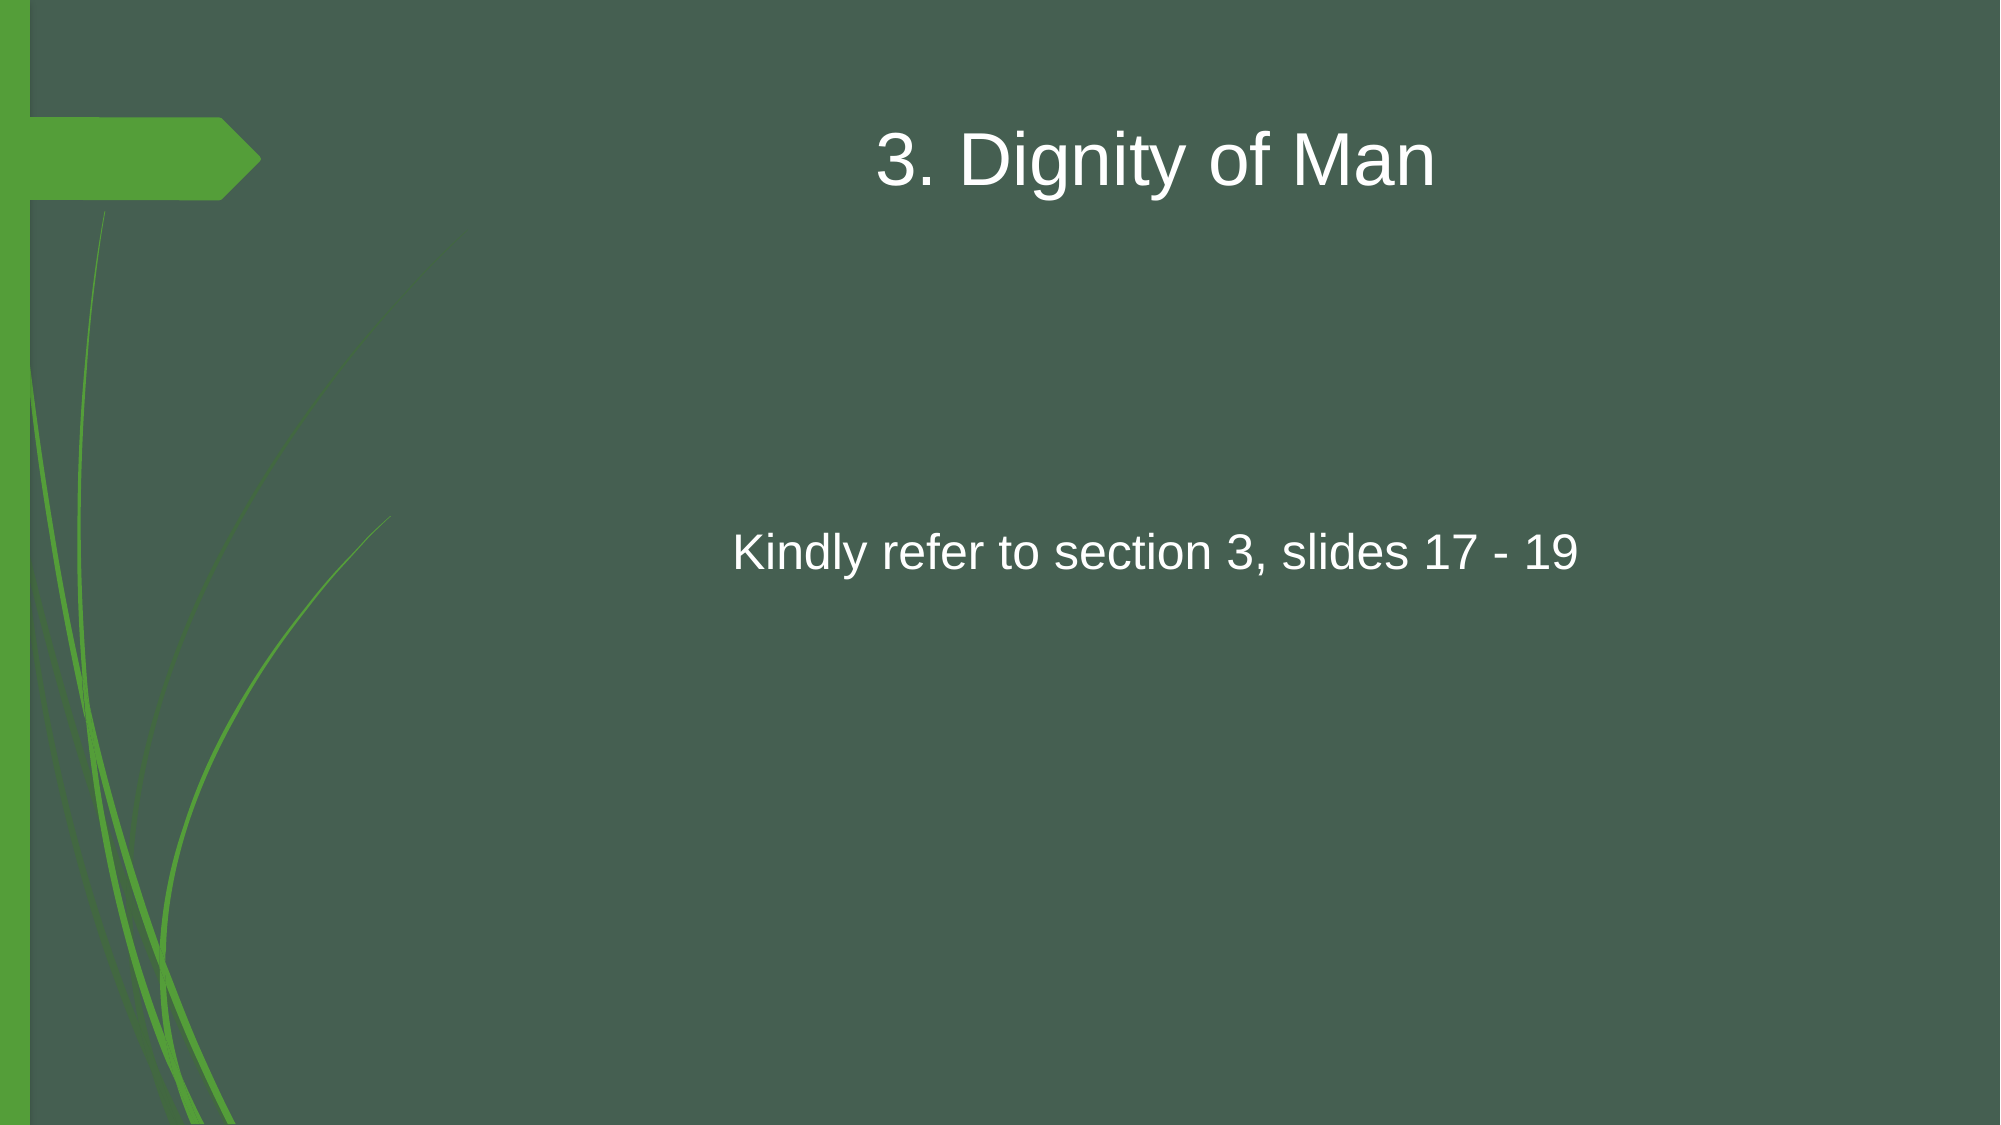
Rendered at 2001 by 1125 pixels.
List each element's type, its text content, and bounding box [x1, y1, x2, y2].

title 3. Dignity of Man [425, 102, 1888, 313]
list Kindly refer to section 3, slides 17 - 19 [424, 350, 1888, 970]
